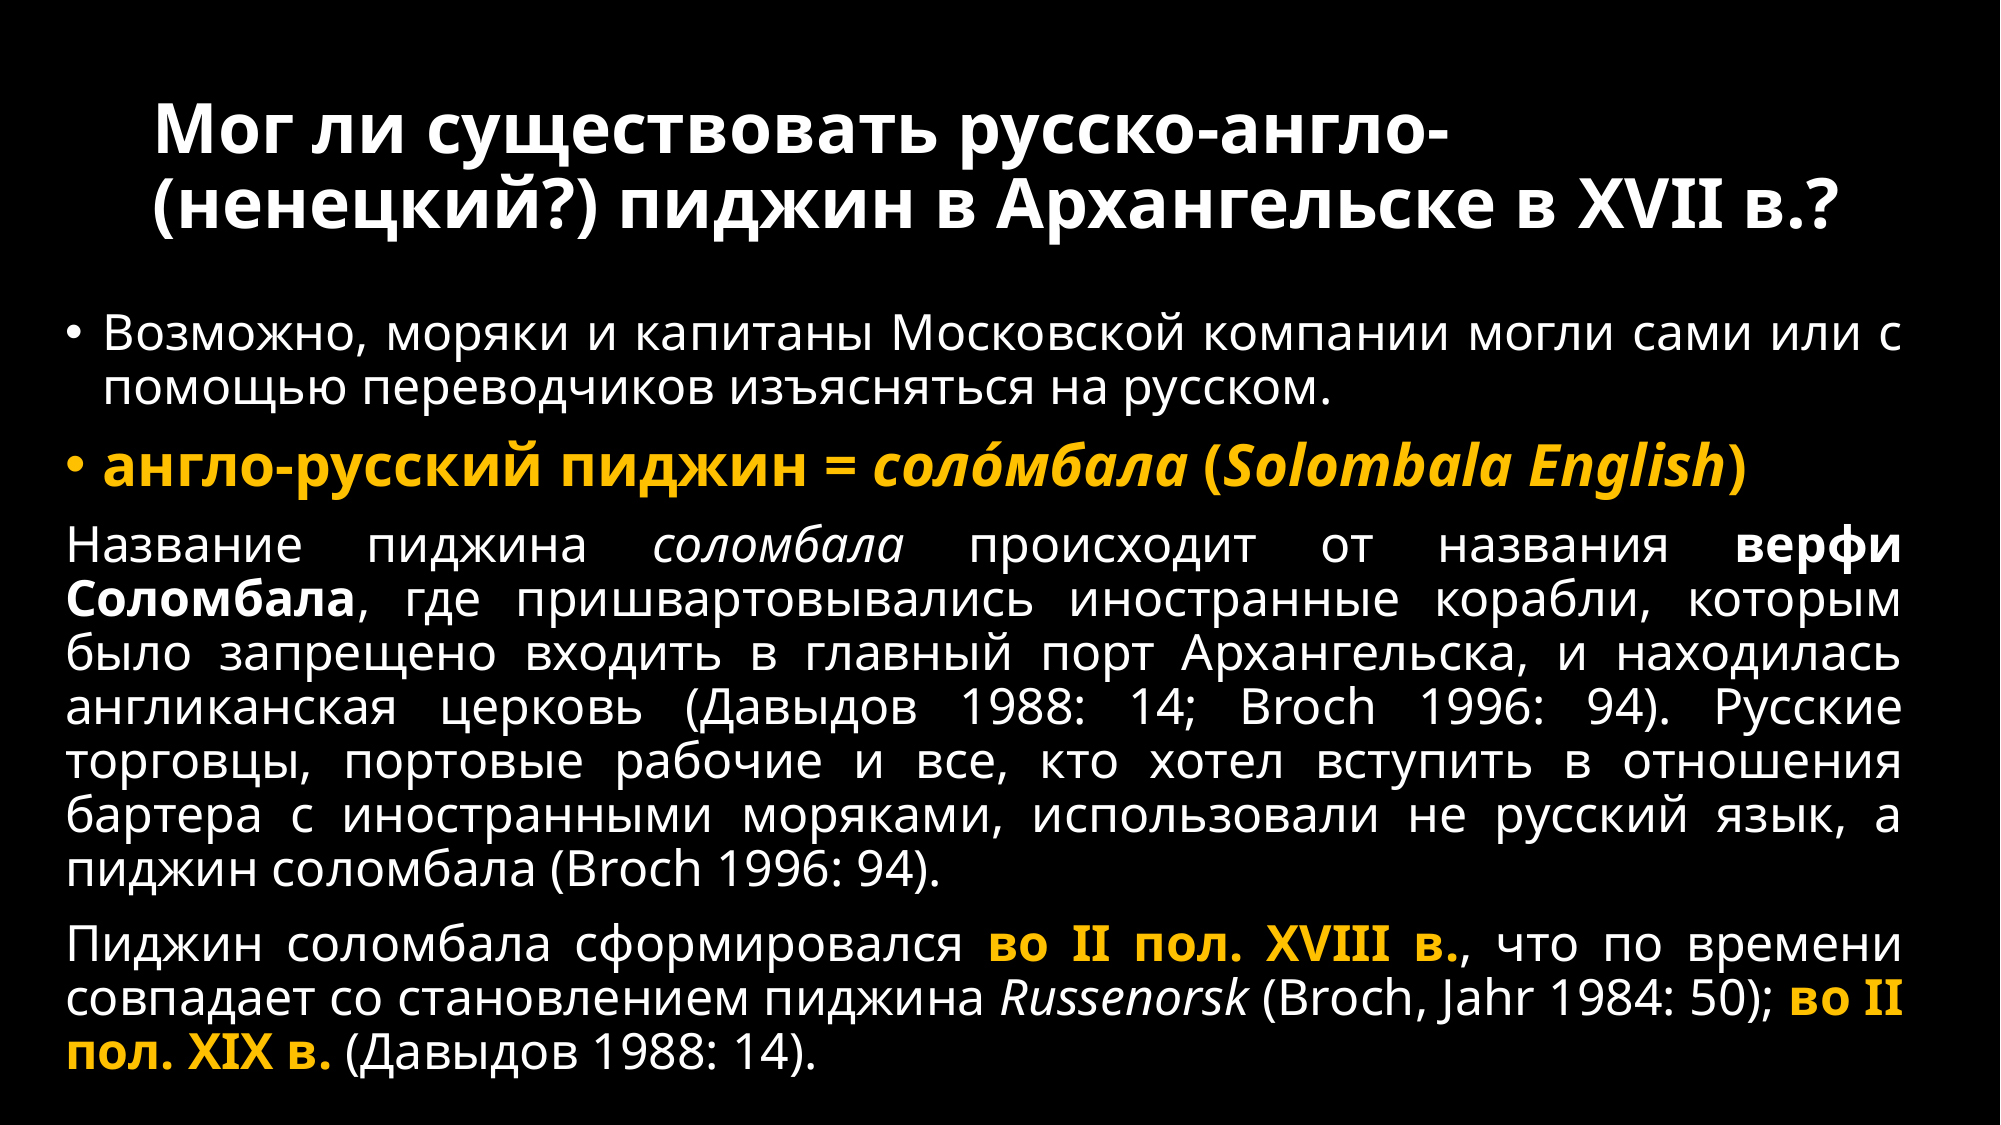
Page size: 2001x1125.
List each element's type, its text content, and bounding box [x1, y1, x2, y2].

title Мог ли существовать русско-англо-(ненецкий?) пиджин в Архангельске в XVII в.? [137, 59, 1863, 278]
list Возможно, моряки и капитаны Московской компании могли сами или с помощью переводчиков изъясняться на русском. англо-русский пиджин = солóмбала (Solombala English) Название пиджина соломбала происходит от названия верфи Соломбала, где пришвартовывались иностранные корабли, которым было запрещено входить в главный порт Архангельска, и находилась англиканская церковь (Давыдов 1988: 14; Broch 1996: 94). Русские торговцы, портовые рабочие и все, кто хотел вступить в отношения бартера с иностранными моряками, использовали не русский язык, а пиджин соломбала (Broch 1996: 94). Пиджин соломбала сформировался во II пол. XVIII в., что по времени совпадает со становлением пиджина Russenorsk (Broch, Jahr 1984: 50); во II пол. XIX в. (Давыдов 1988: 14). [50, 299, 1919, 1109]
